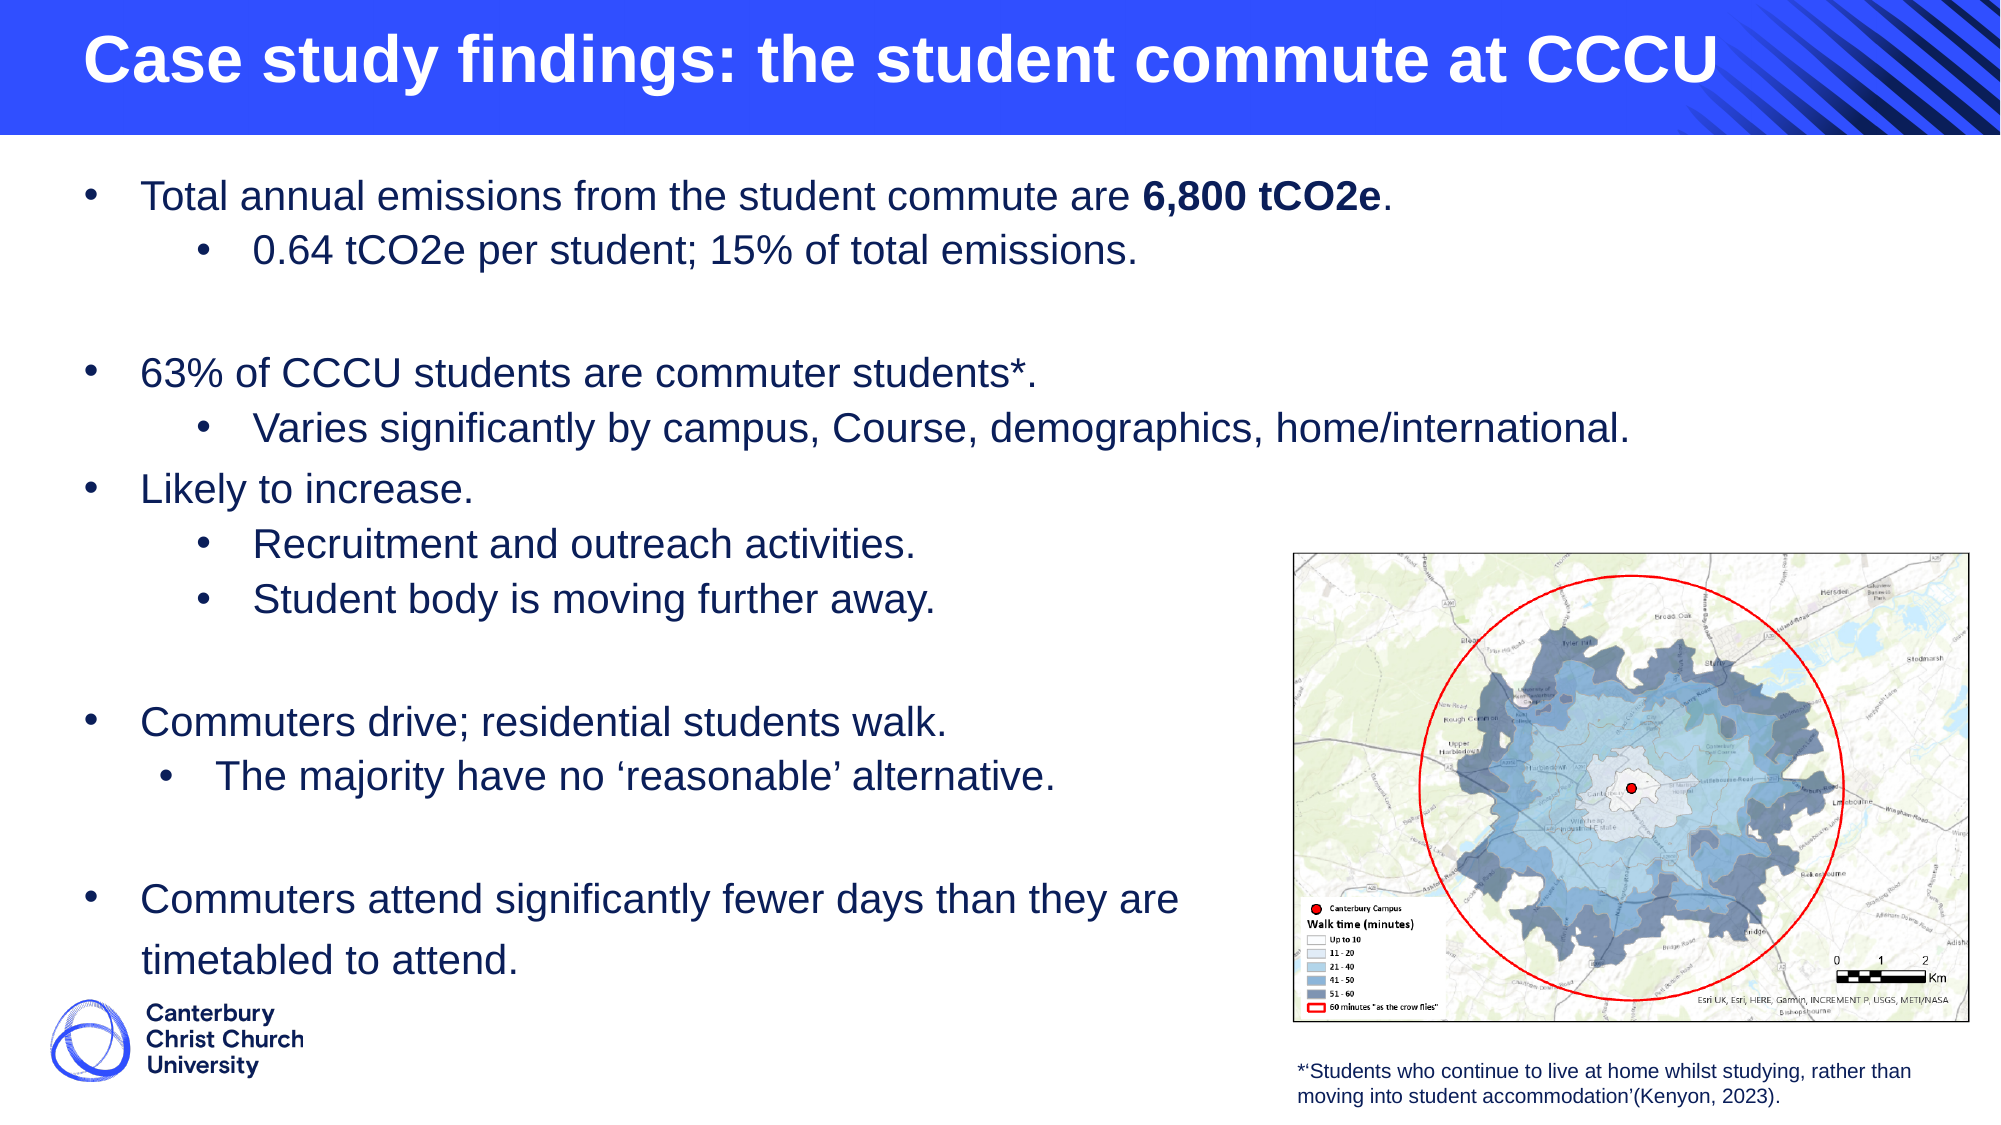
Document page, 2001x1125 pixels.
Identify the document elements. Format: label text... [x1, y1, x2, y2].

text_box *‘Students who continue to live at home whilst studying, rather than moving into student accommodation’(Kenyon, 2023). [1282, 1050, 1976, 1116]
picture [0, 0, 2001, 135]
title Case study findings: the student commute at CCCU [69, 17, 1827, 107]
list Total annual emissions from the student commute are 6,800 tCO2e. 0.64 tCO2e per student; 15% of total emissions. 63% of CCCU students are commuter students*. Varies significantly by campus, Course, demographics, home/international. Likely to increase. Recruitment and outreach activities. Student body is moving further away. Commuters drive; residential students walk. The majority have no ‘reasonable’ alternative. Commuters attend significantly fewer days than they are timetabled to attend. [69, 171, 1679, 987]
picture [1282, 543, 1976, 1033]
